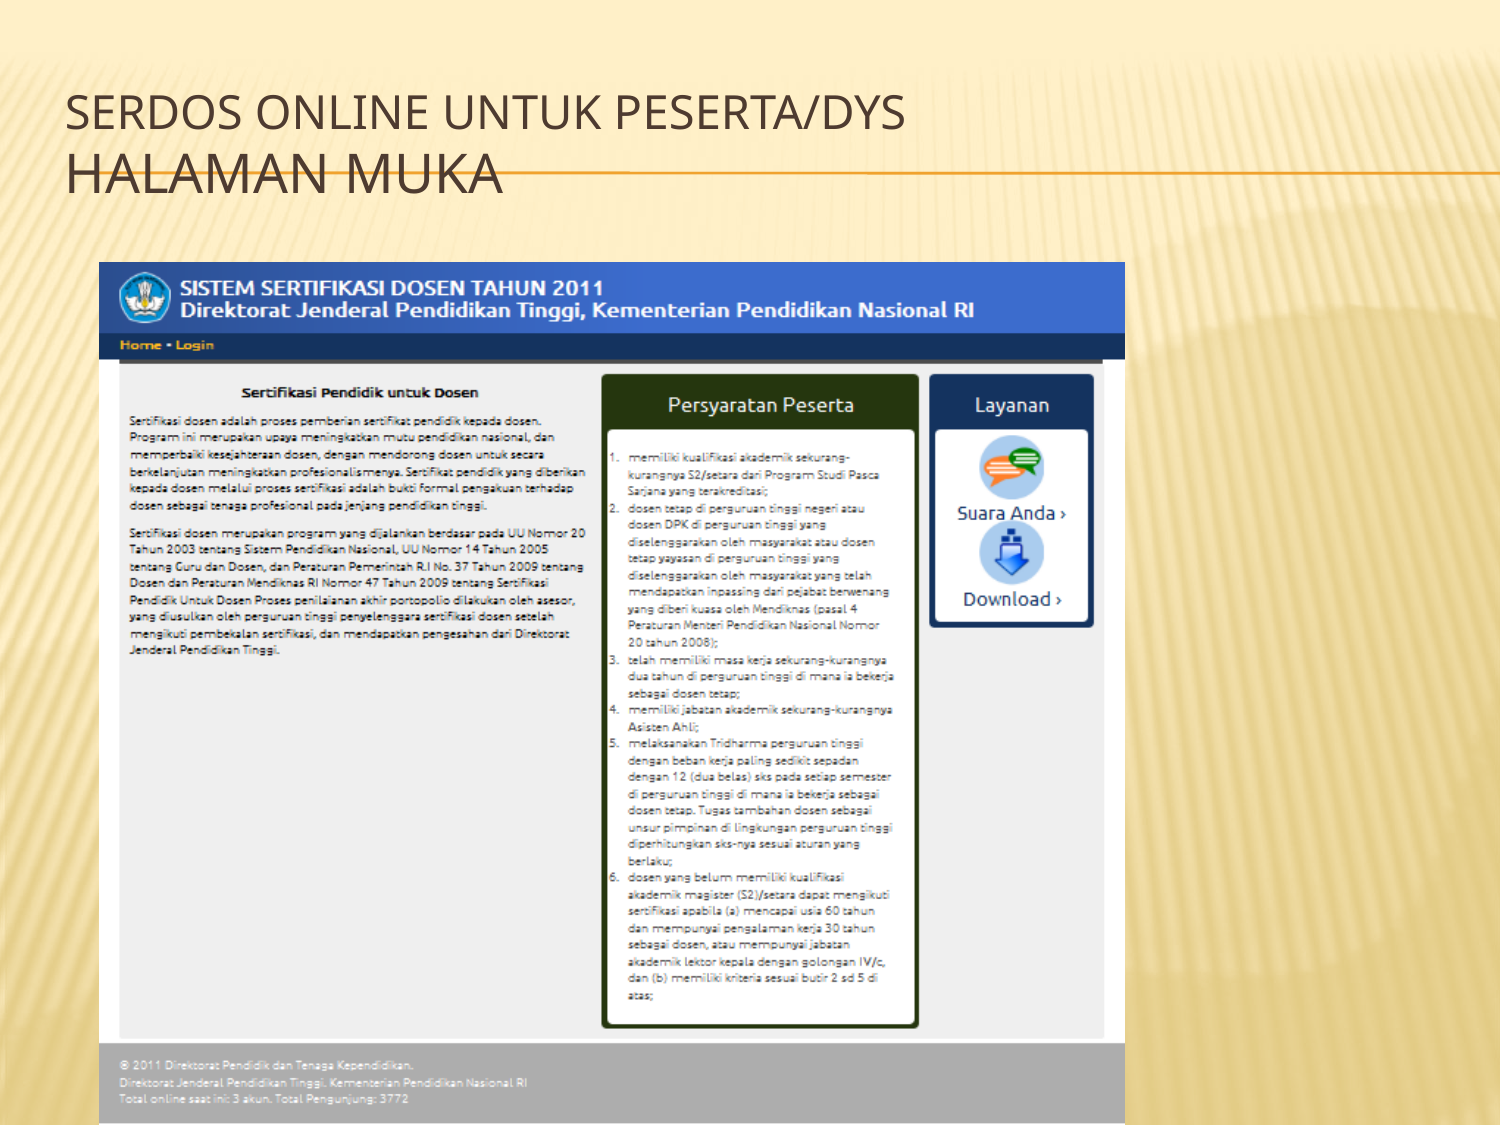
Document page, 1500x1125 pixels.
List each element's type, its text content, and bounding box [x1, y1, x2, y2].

picture [99, 262, 1126, 1125]
title SERDOS ONLINE UNTUK Peserta/dys Halaman MUKA [50, 75, 1475, 213]
